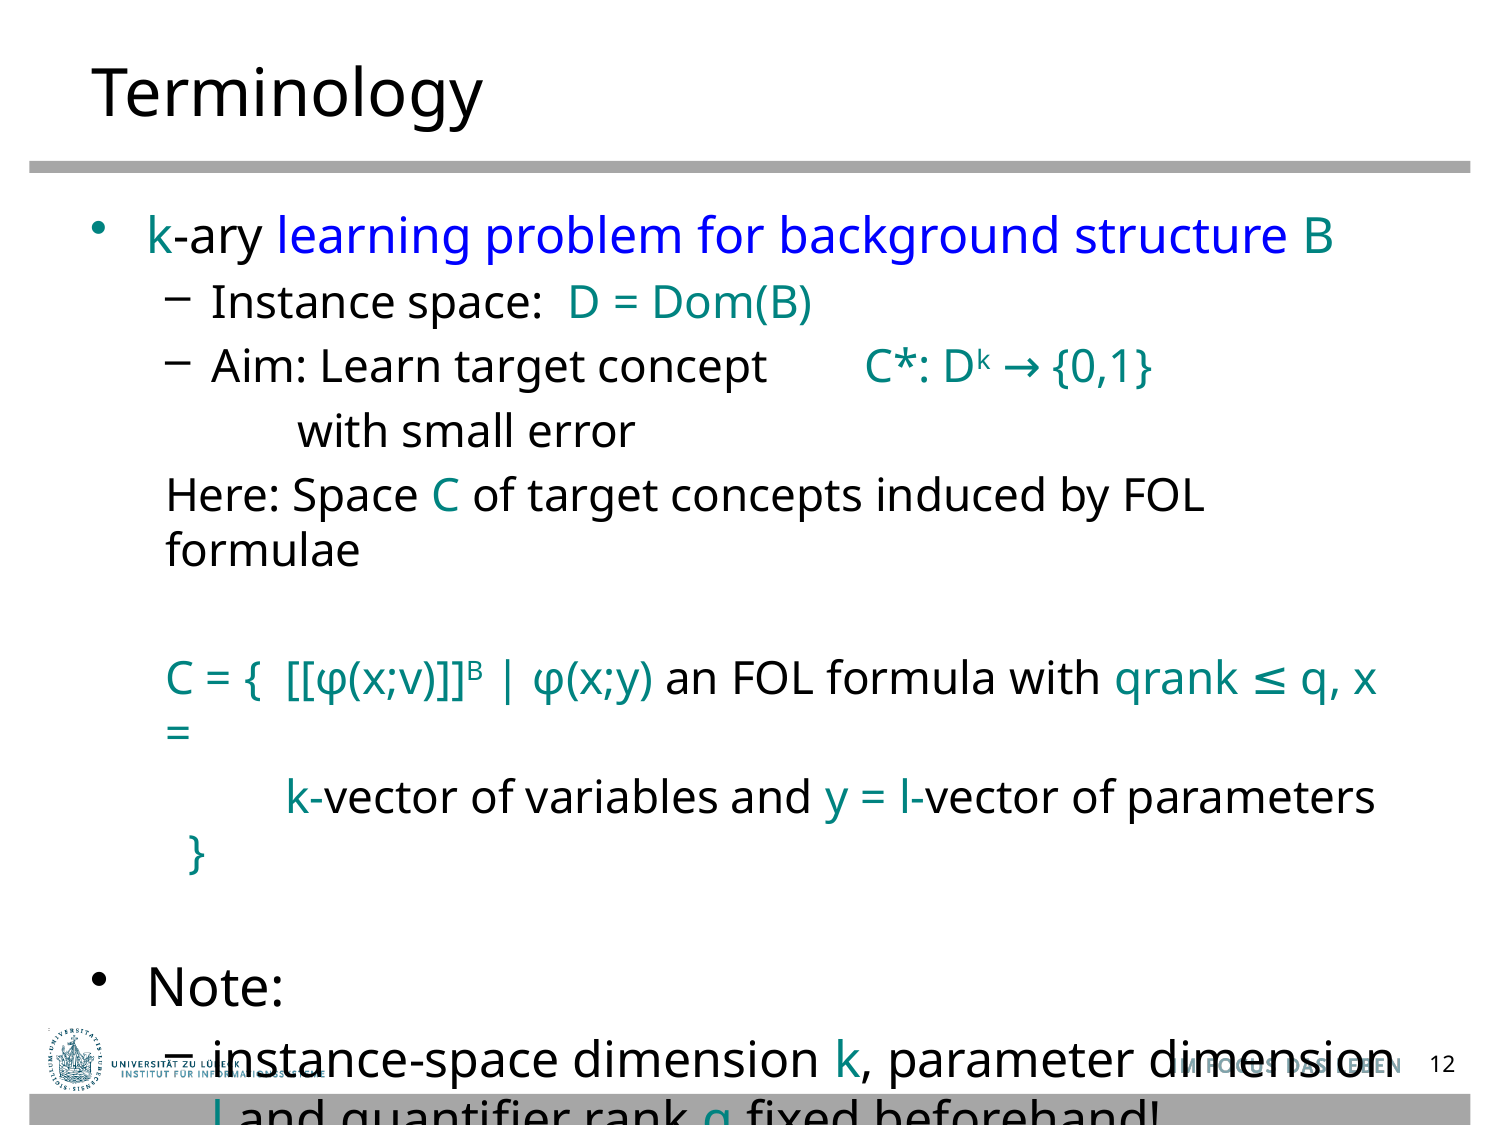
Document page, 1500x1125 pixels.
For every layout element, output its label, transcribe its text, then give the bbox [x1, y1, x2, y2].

picture [1173, 1058, 1305, 1073]
list k-ary learning problem for background structure B Instance space: D = Dom(B) Aim: Learn target concept C*: Dk → {0,1} with small error Here: Space C of target concepts induced by FOL formulae C = { [[φ(x;v)]]B | φ(x;y) an FOL formula with qrank ≤ q, x = k-vector of variables and y = l-vector of parameters } Note: instance-space dimension k, parameter dimension l and quantifier rank q fixed beforehand! Remember: qrank = nesting depth of quantifiers [75, 196, 1425, 1012]
title Terminology [76, 42, 1427, 126]
text_box [609, 1029, 640, 1111]
slide_number 12 [1305, 1050, 1471, 1083]
